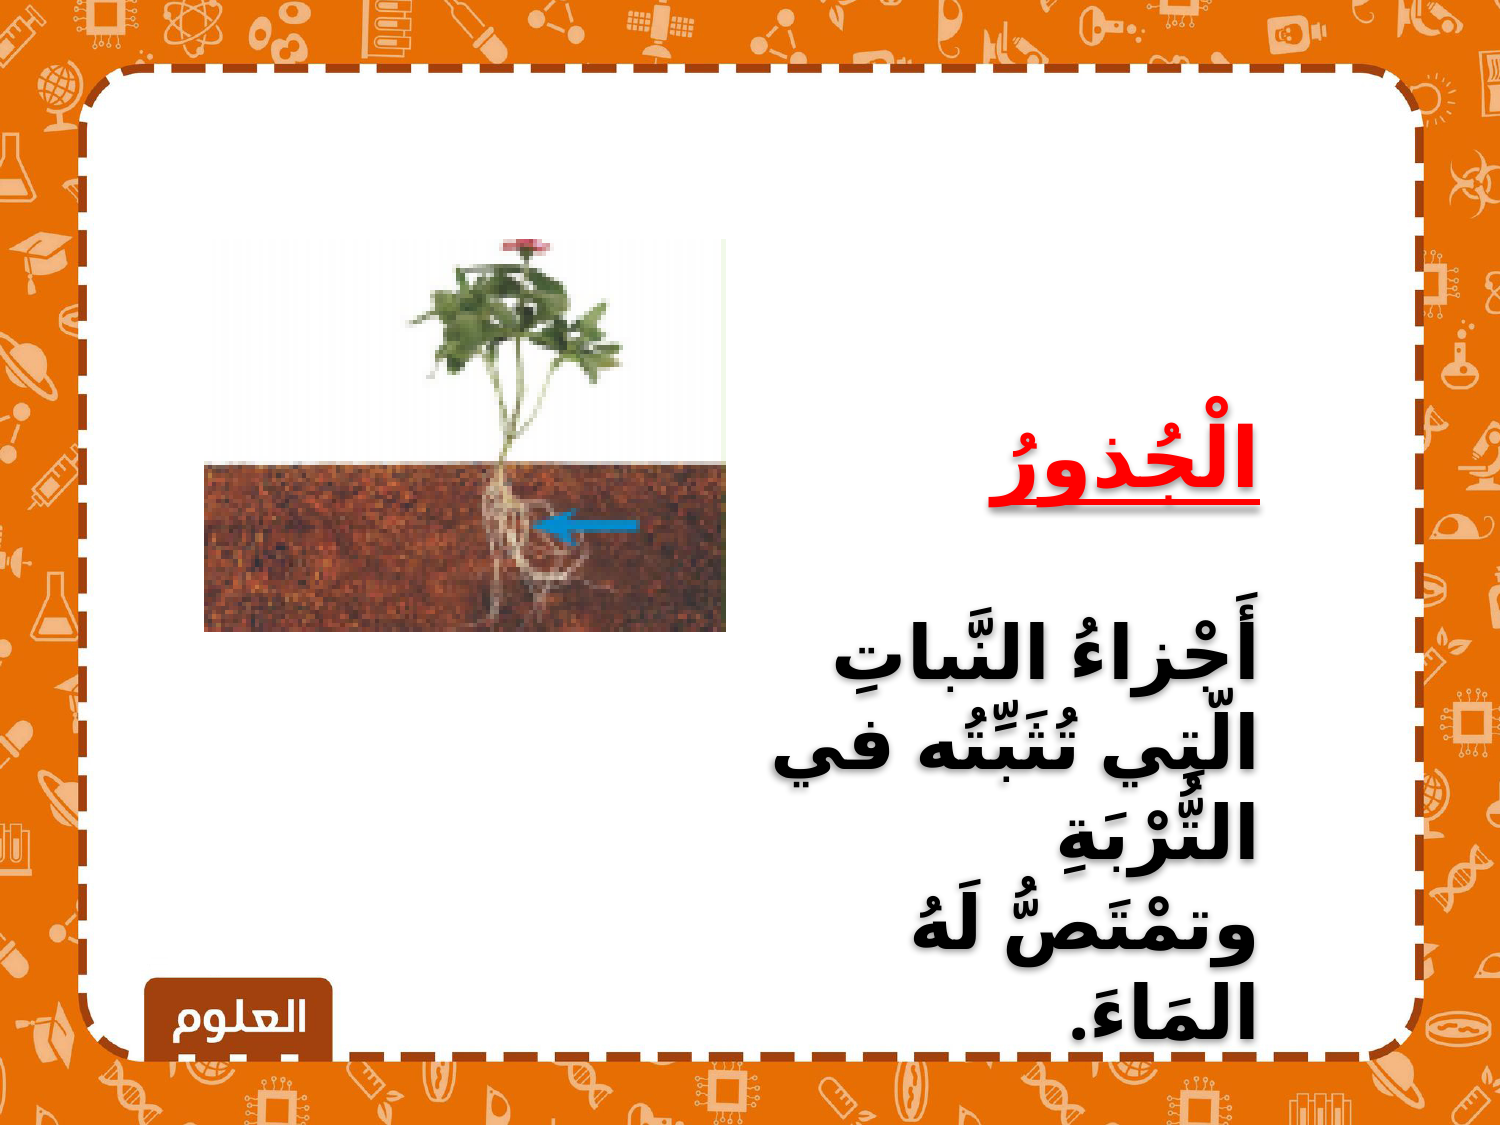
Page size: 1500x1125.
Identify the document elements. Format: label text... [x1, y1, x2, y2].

text_box الْجُذورُ أَجْزاءُ النَّباتِ الّتِي تُثَبِّتُه في التُّرْبَةِ وتمْتَصُّ لَهُ المَاءَ. [726, 396, 1276, 867]
picture [0, 0, 1500, 1125]
